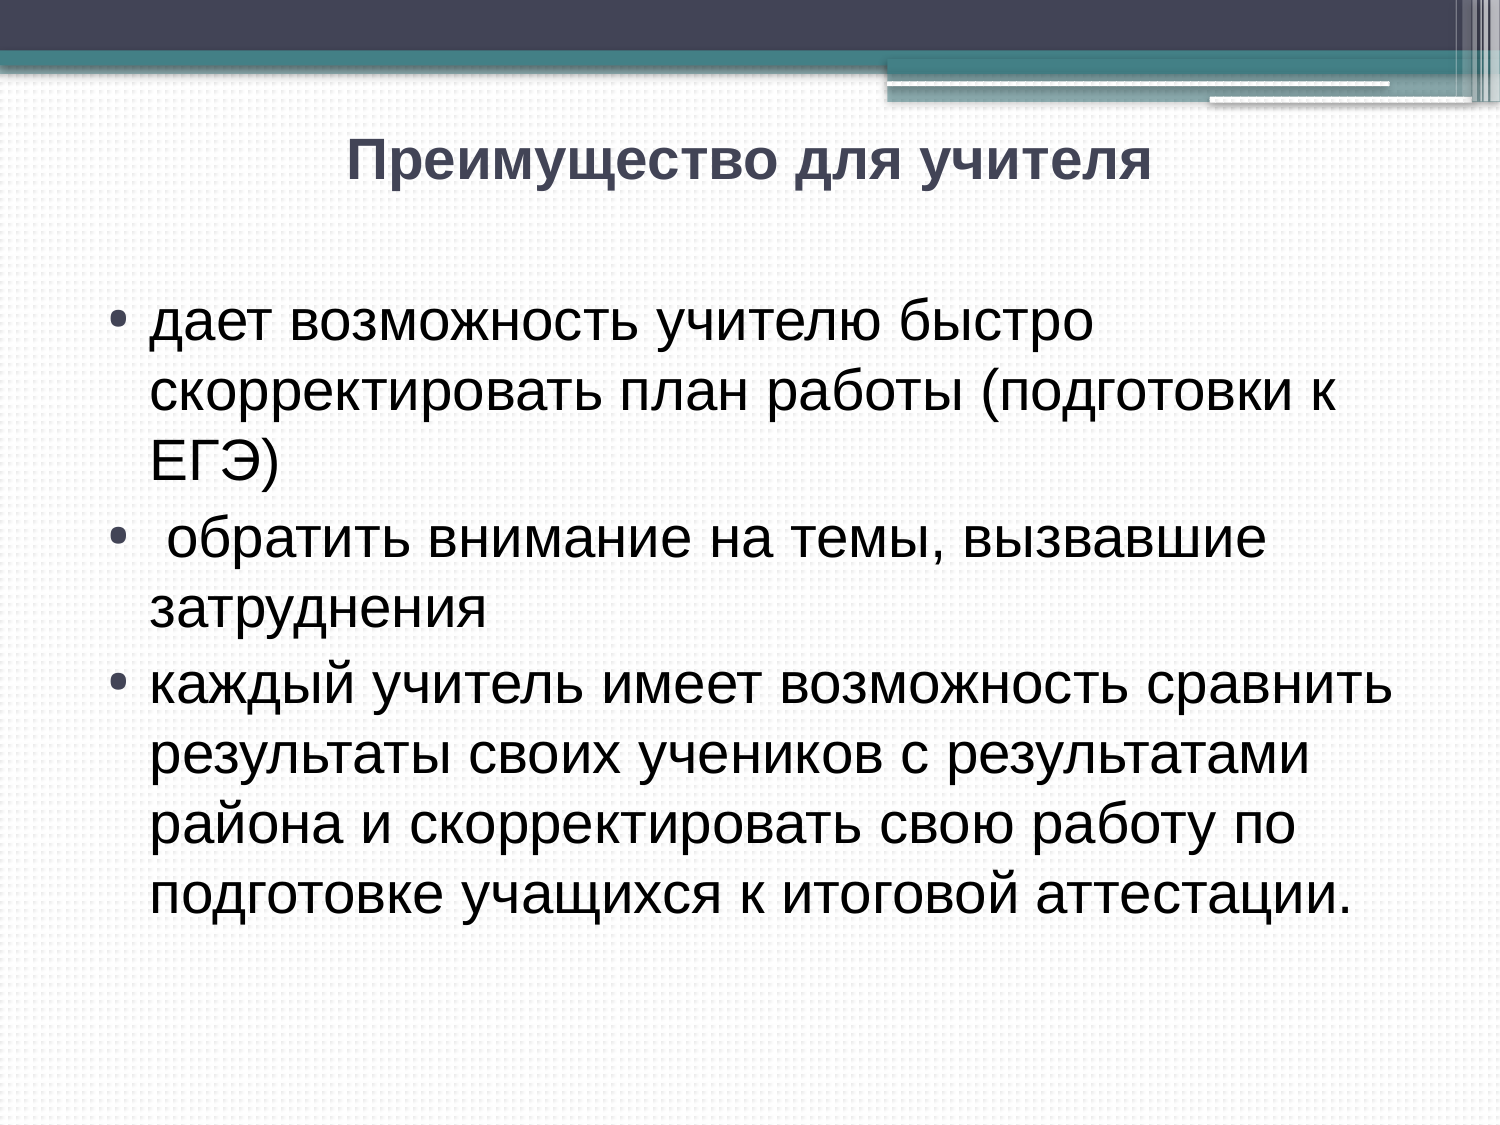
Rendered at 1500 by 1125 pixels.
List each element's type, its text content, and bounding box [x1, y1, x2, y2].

title Преимущество для учителя [74, 99, 1426, 213]
list дает возможность учителю быстро скорректировать план работы (подготовки к ЕГЭ) обратить внимание на темы, вызвавшие затруднения каждый учитель имеет возможность сравнить результаты своих учеников с результатами района и скорректировать свою работу по подготовке учащихся к итоговой аттестации. [74, 274, 1426, 1079]
